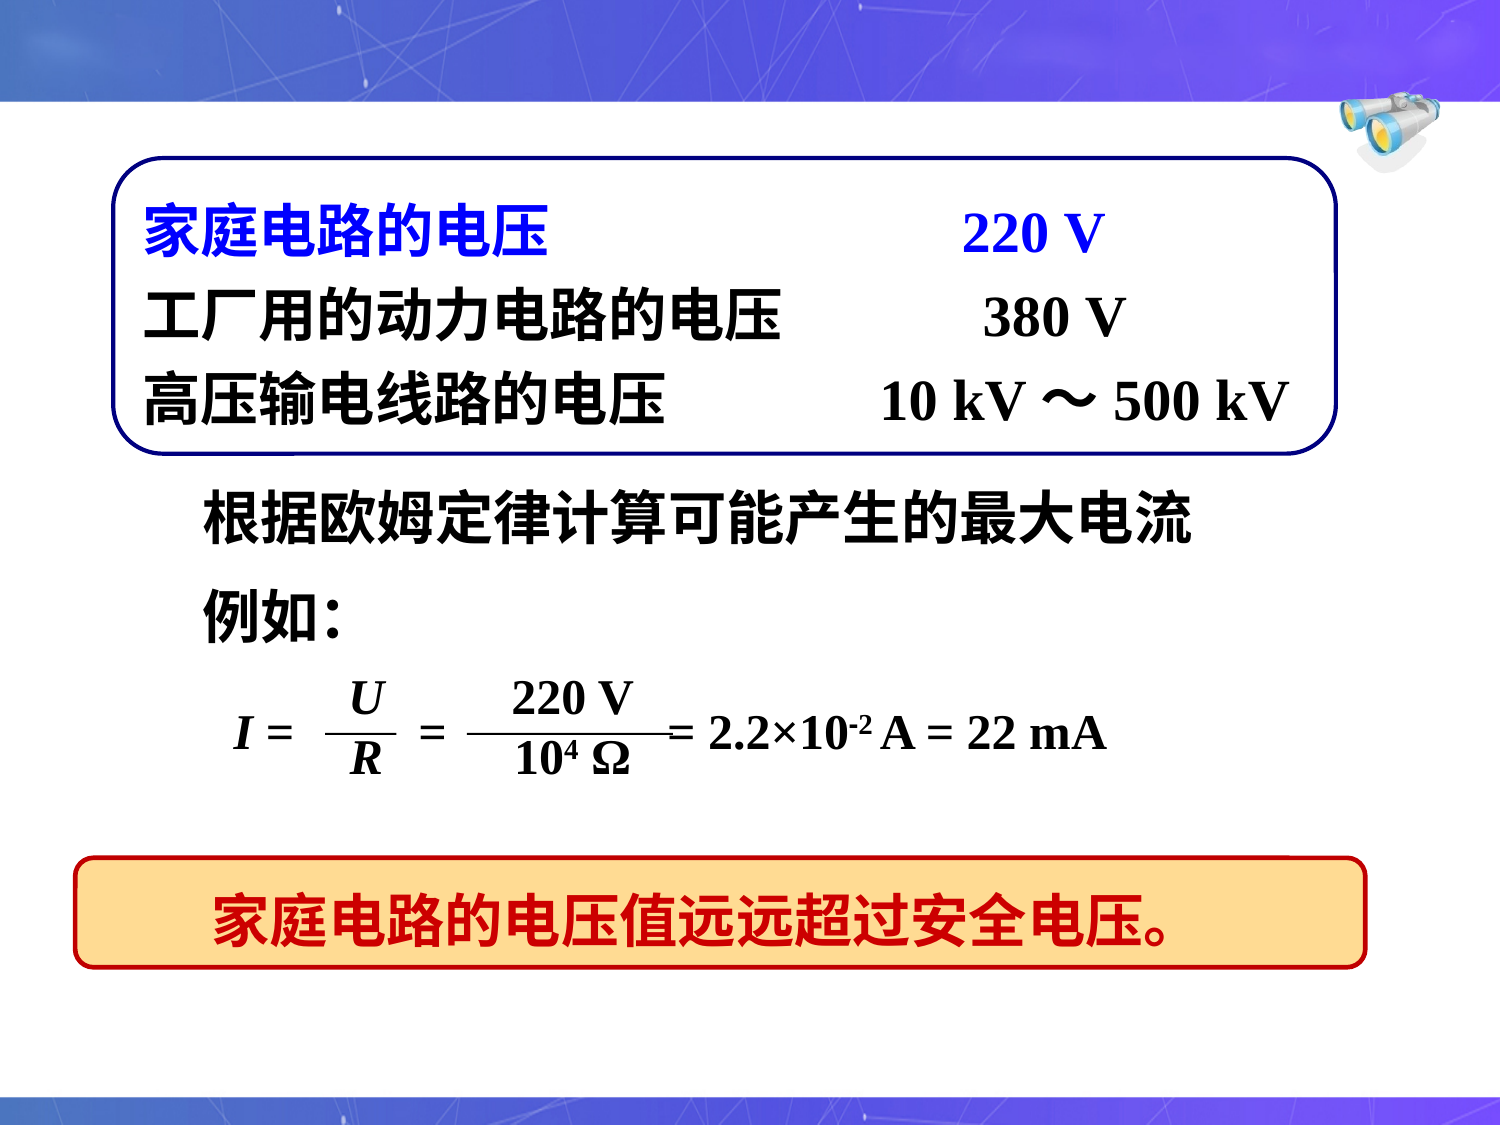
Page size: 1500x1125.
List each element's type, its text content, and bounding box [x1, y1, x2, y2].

picture [0, 0, 1500, 1125]
text_box 家庭电路的电压 220 V 工厂用的动力电路的电压 380 V 高压输电线路的电压 10 kV～500 kV [113, 158, 1336, 454]
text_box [206, 656, 1300, 813]
text_box 家庭电路的电压值远远超过安全电压。 [75, 857, 1366, 968]
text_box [674, 479, 825, 516]
text_box 根据欧姆定律计算可能产生的最大电流 例如： [70, 473, 1329, 658]
